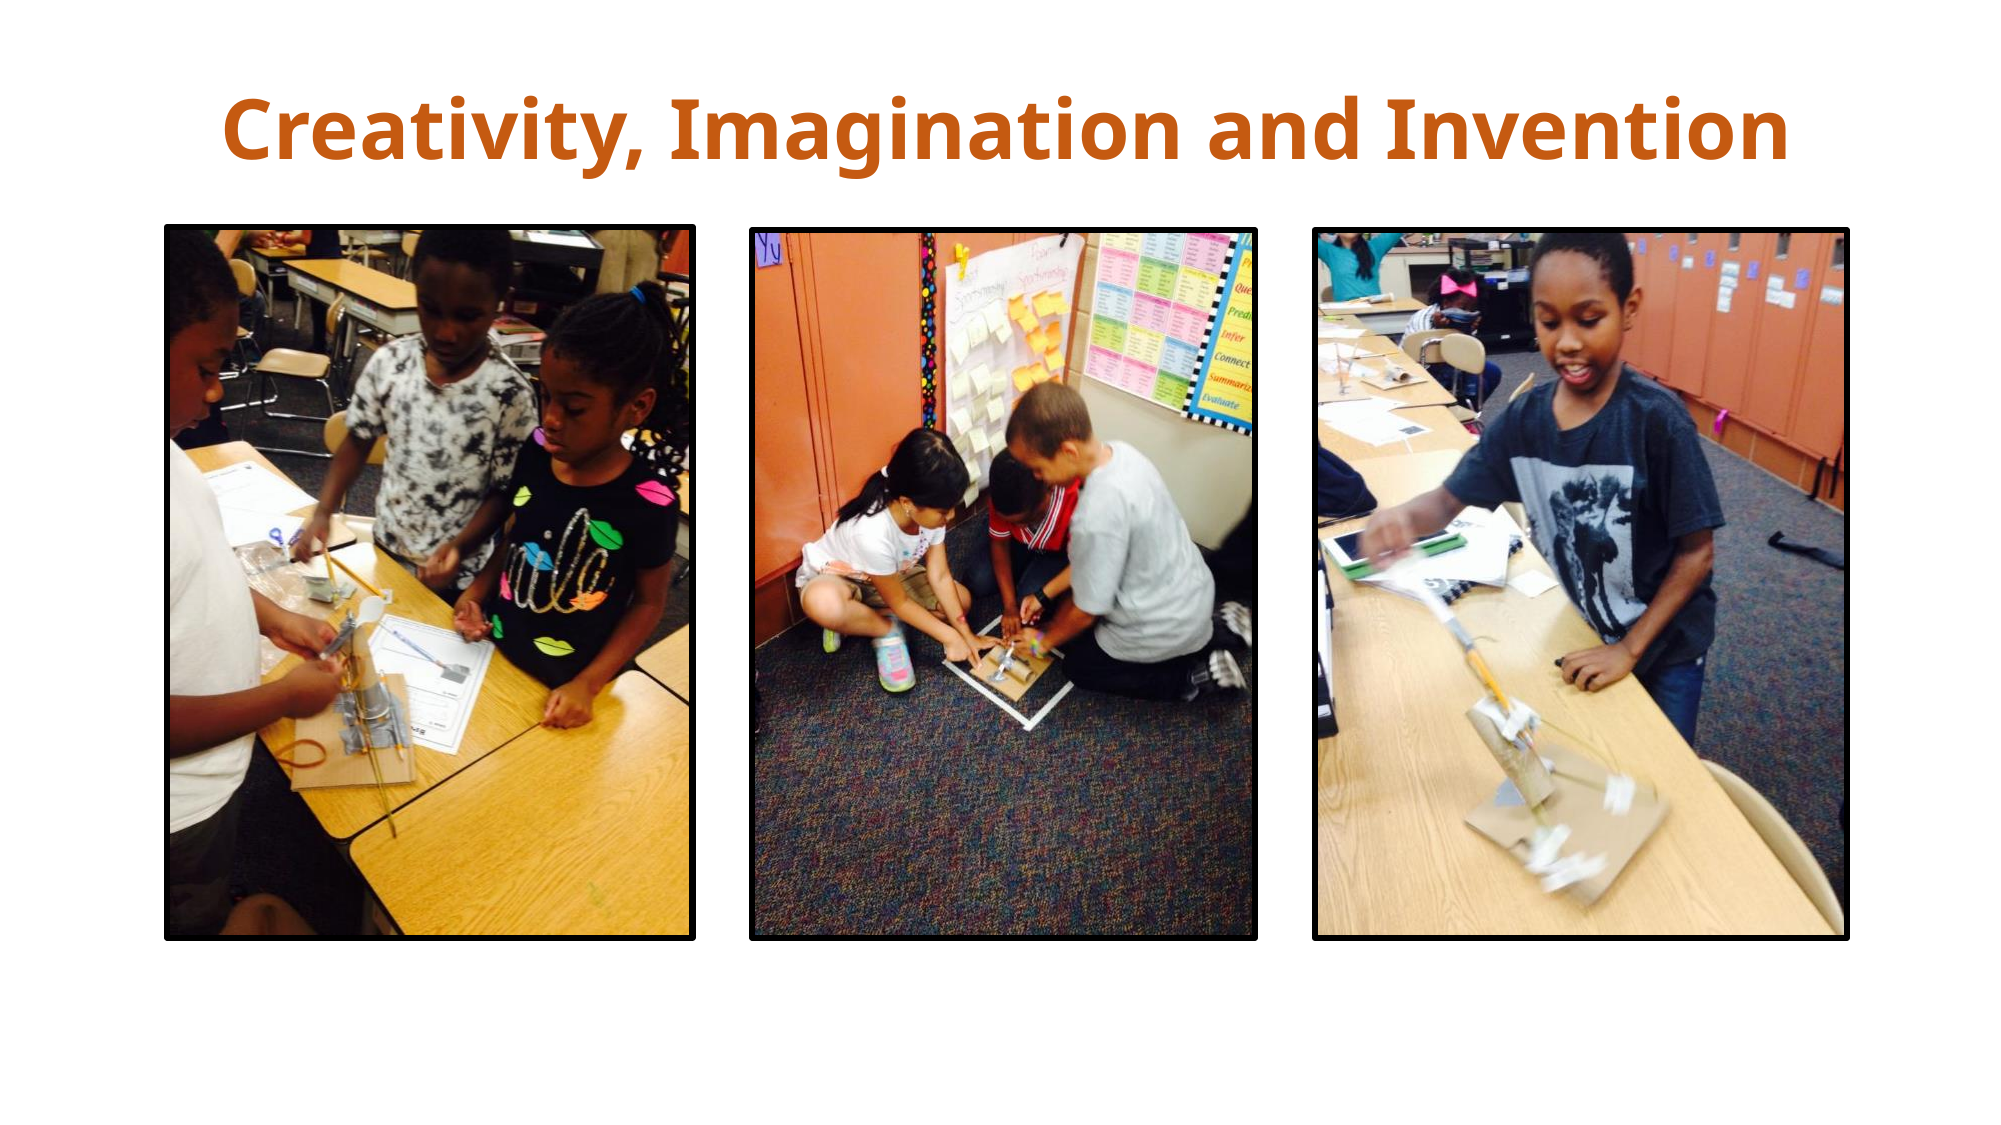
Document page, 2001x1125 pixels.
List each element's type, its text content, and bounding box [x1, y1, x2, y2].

text_box Creativity, Imagination and Invention [170, 68, 1844, 184]
picture [755, 233, 1252, 935]
picture [1317, 233, 1844, 935]
picture [170, 229, 690, 935]
